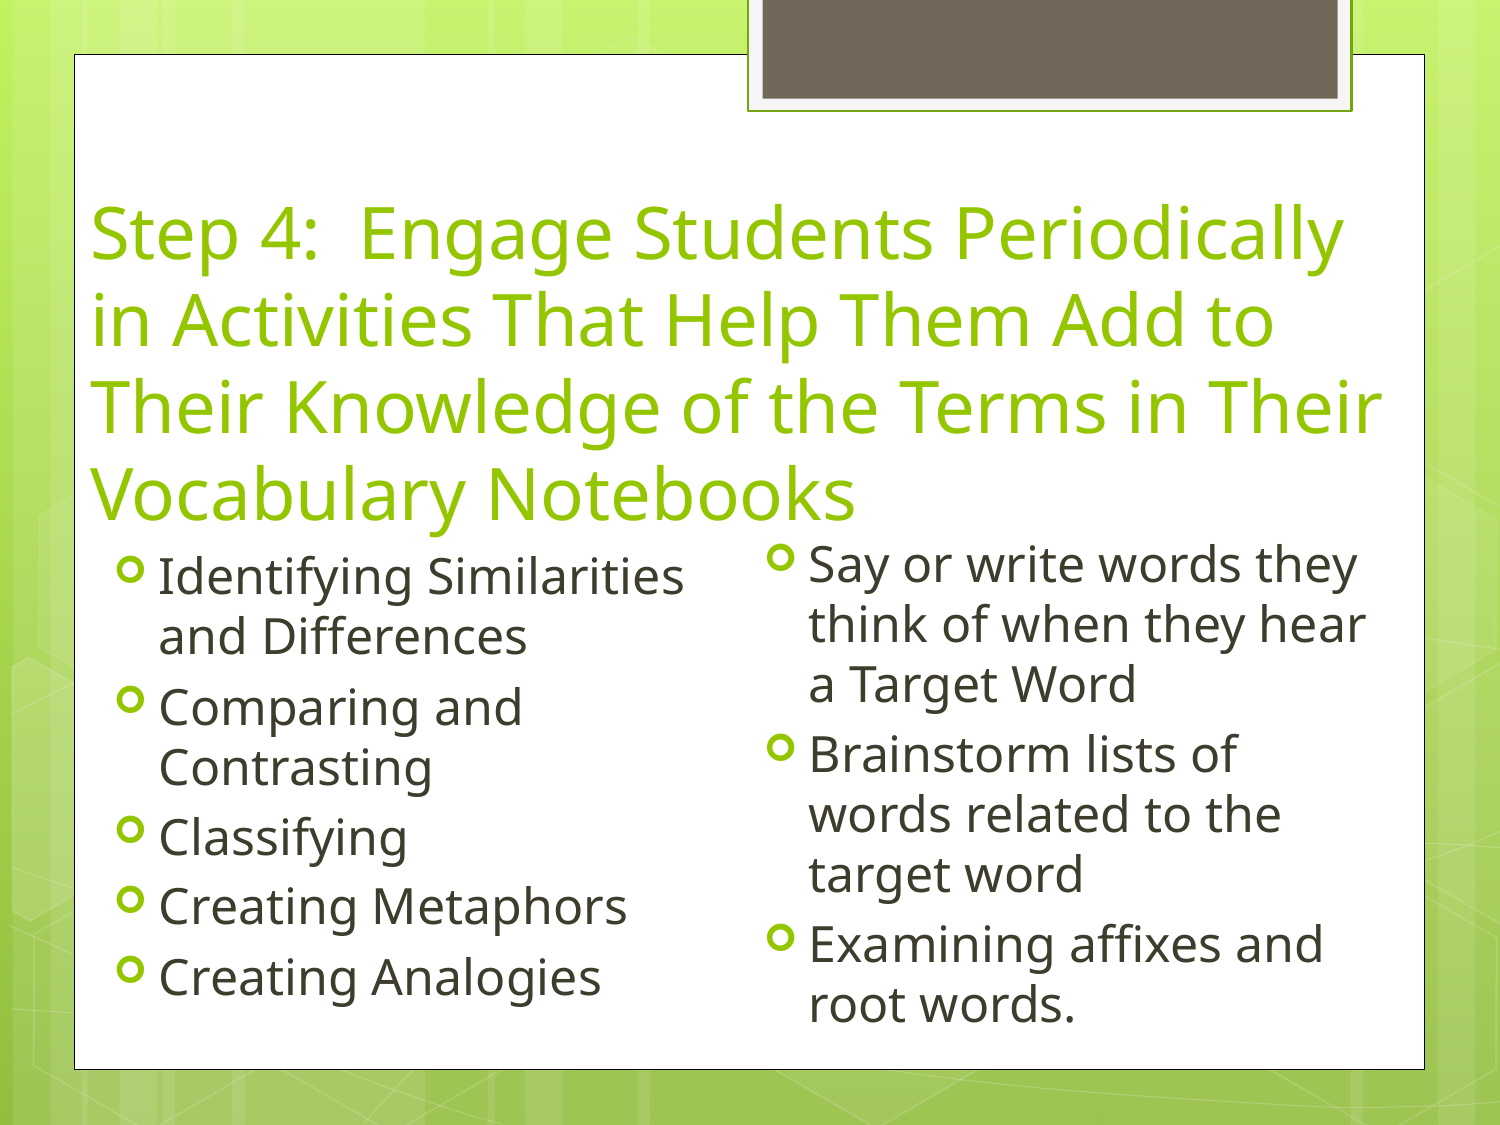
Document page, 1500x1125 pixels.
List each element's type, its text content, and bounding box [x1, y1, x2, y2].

list Say or write words they think of when they hear a Target Word Brainstorm lists of words related to the target word Examining affixes and root words. [737, 525, 1400, 1068]
list Identifying Similarities and Differences Comparing and Contrasting Classifying Creating Metaphors Creating Analogies [87, 537, 750, 1080]
title Step 4: Engage Students Periodically in Activities That Help Them Add to Their Knowledge of the Terms in Their Vocabulary Notebooks [75, 174, 1425, 543]
